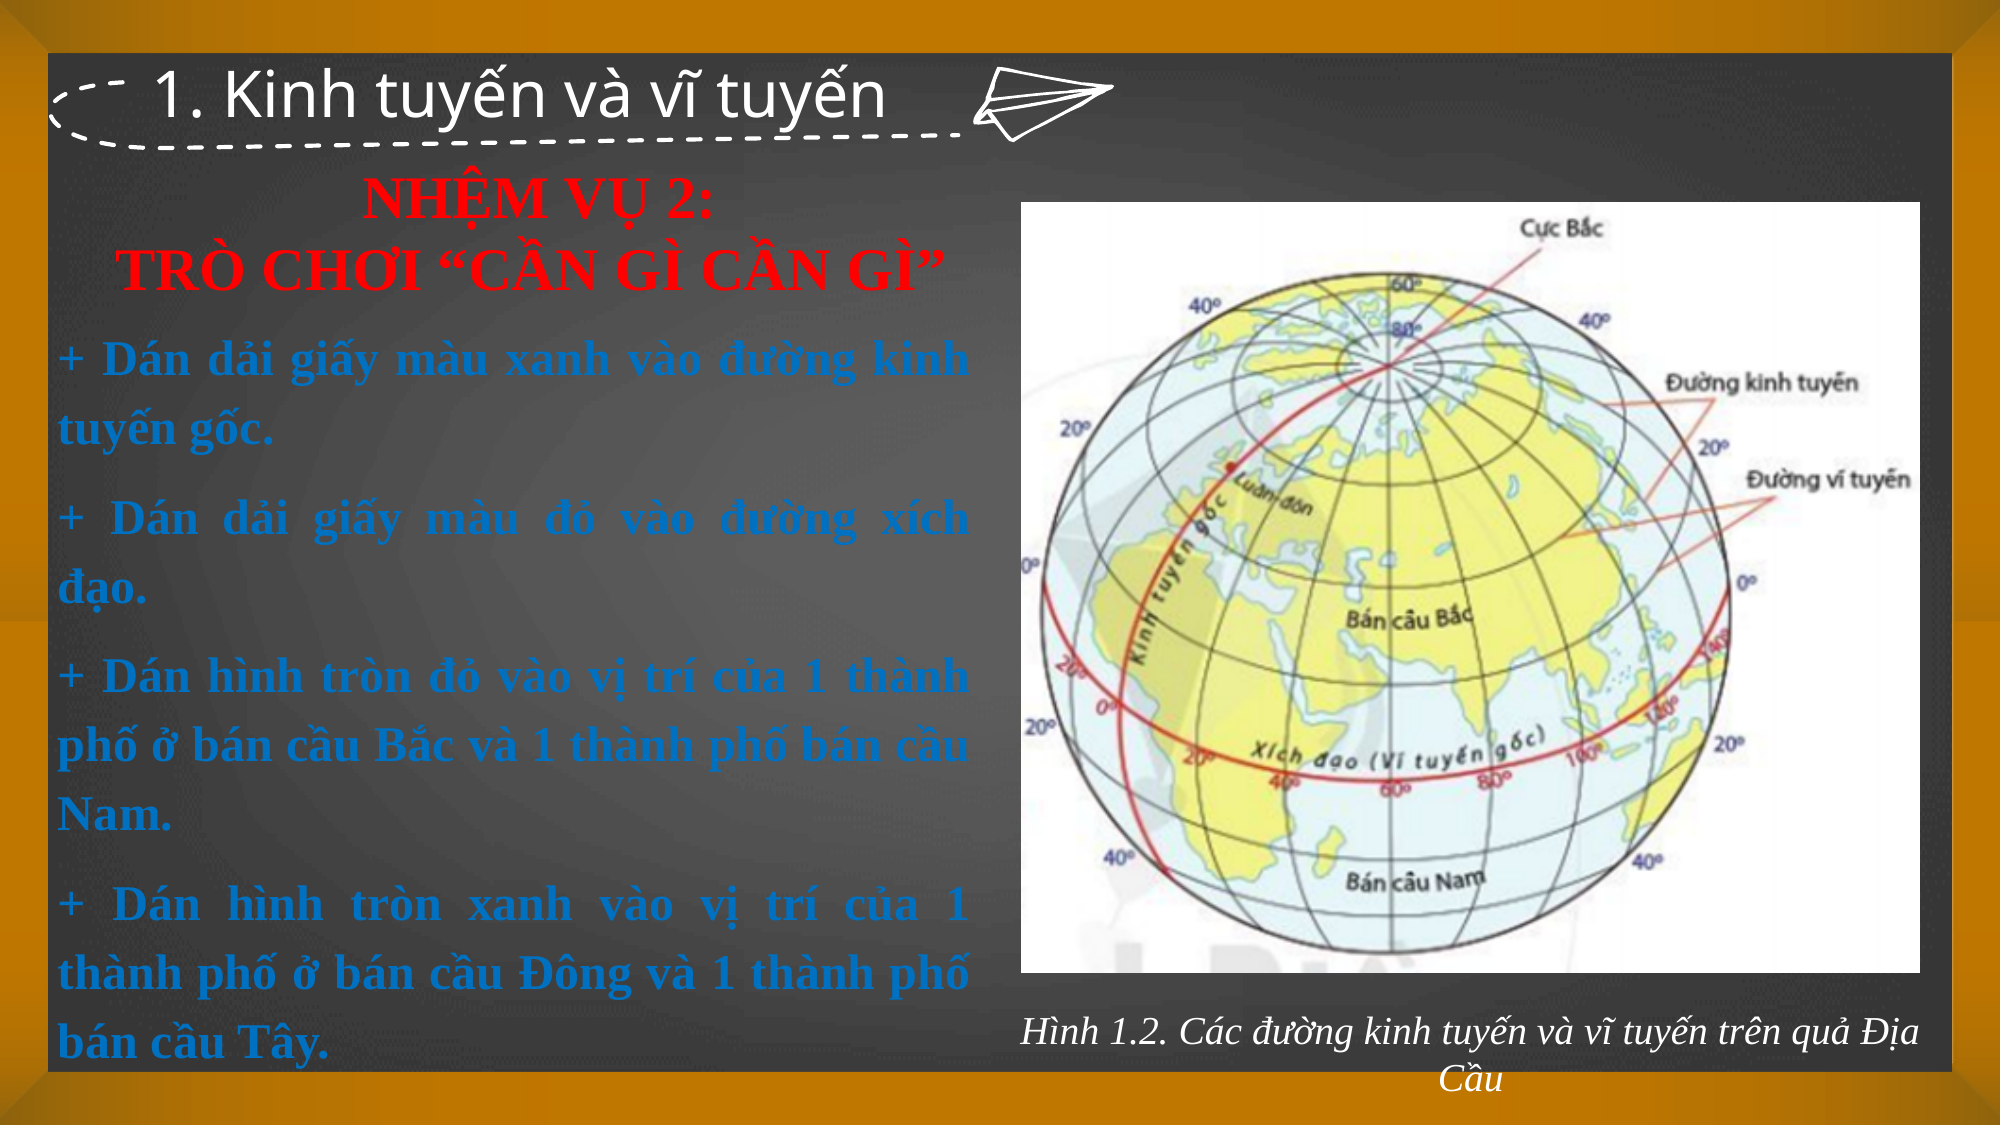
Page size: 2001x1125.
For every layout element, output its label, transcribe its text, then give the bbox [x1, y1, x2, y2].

text_box + Dán dải giấy màu xanh vào đường kinh tuyến gốc. + Dán dải giấy màu đỏ vào đường xích đạo. + Dán hình tròn đỏ vào vị trí của 1 thành phố ở bán cầu Bắc và 1 thành phố bán cầu Nam. + Dán hình tròn xanh vào vị trí của 1 thành phố ở bán cầu Đông và 1 thành phố bán cầu Tây. [42, 308, 986, 1077]
text_box NHỆM VỤ 2: TRÒ CHƠI “CẦN GÌ CẦN GÌ” [100, 150, 979, 308]
picture [0, 0, 2000, 1125]
text_box Hình 1.2. Các đường kinh tuyến và vĩ tuyến trên quả Địa Cầu [985, 997, 1956, 1108]
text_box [50, 45, 1115, 149]
